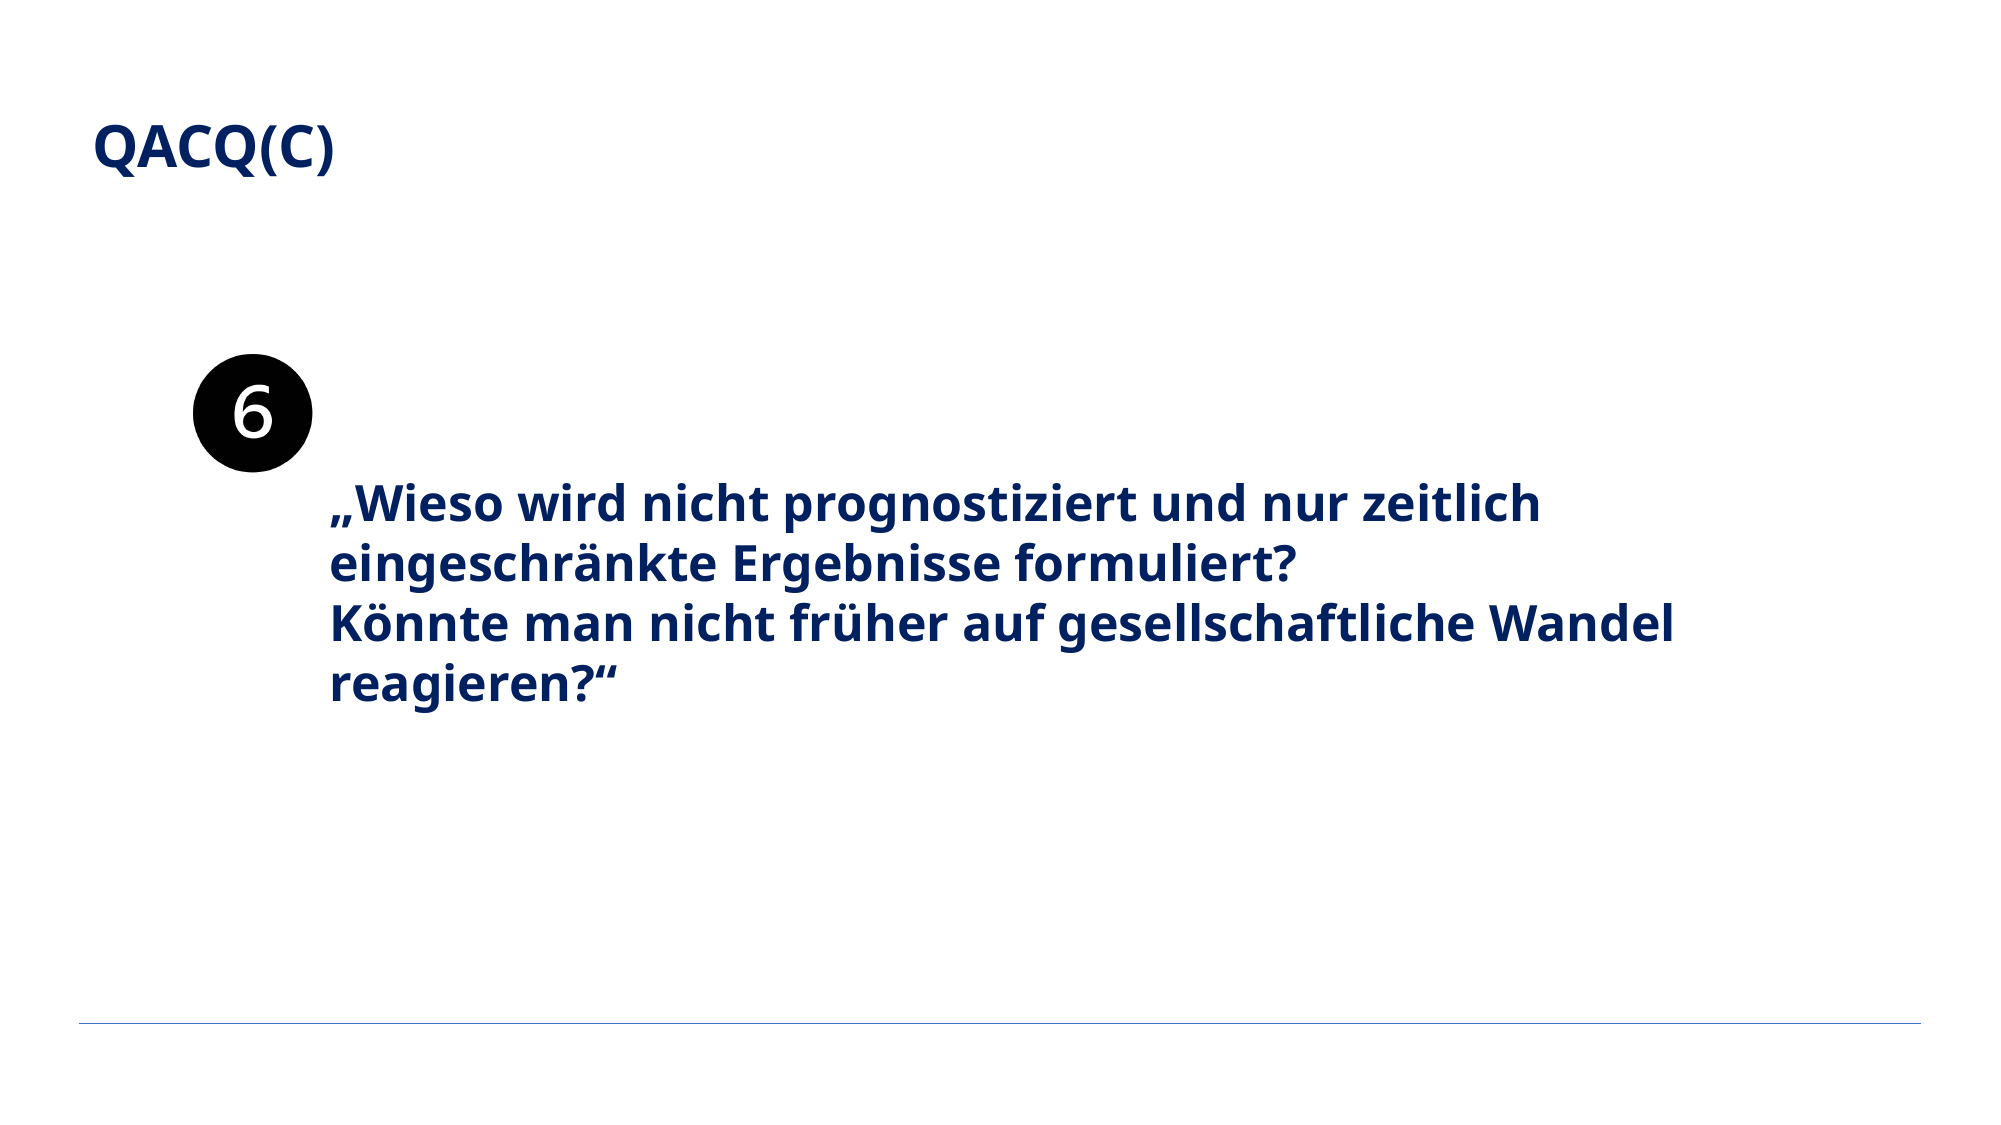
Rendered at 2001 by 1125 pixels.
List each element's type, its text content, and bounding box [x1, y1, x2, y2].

picture [177, 337, 328, 489]
text_box „Wieso wird nicht prognostiziert und nur zeitlich eingeschränkte Ergebnisse formuliert? Könnte man nicht früher auf gesellschaftliche Wandel reagieren?“ [314, 463, 1697, 719]
text_box QACQ(C) [77, 101, 1508, 187]
